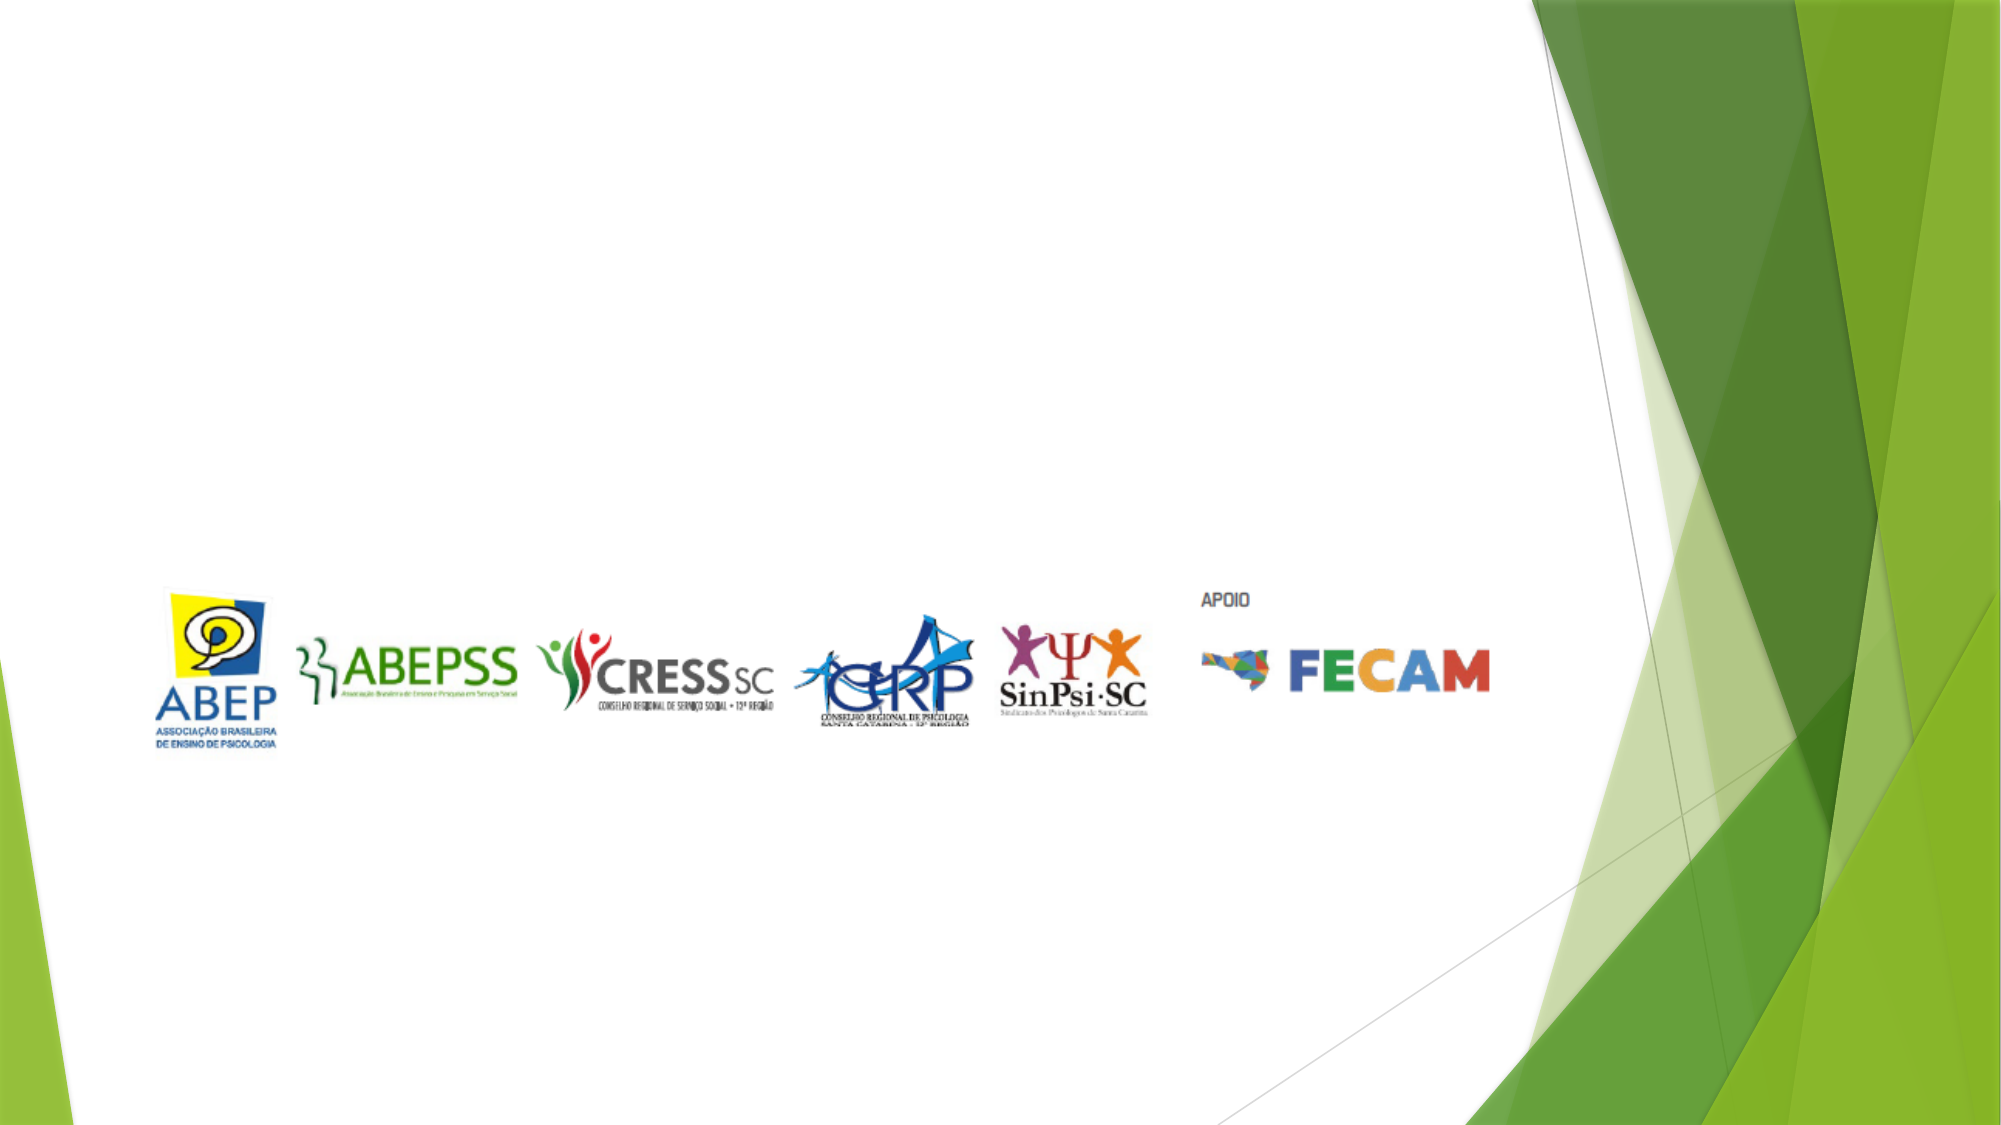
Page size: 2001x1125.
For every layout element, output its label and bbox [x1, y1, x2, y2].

list [110, 578, 1522, 767]
